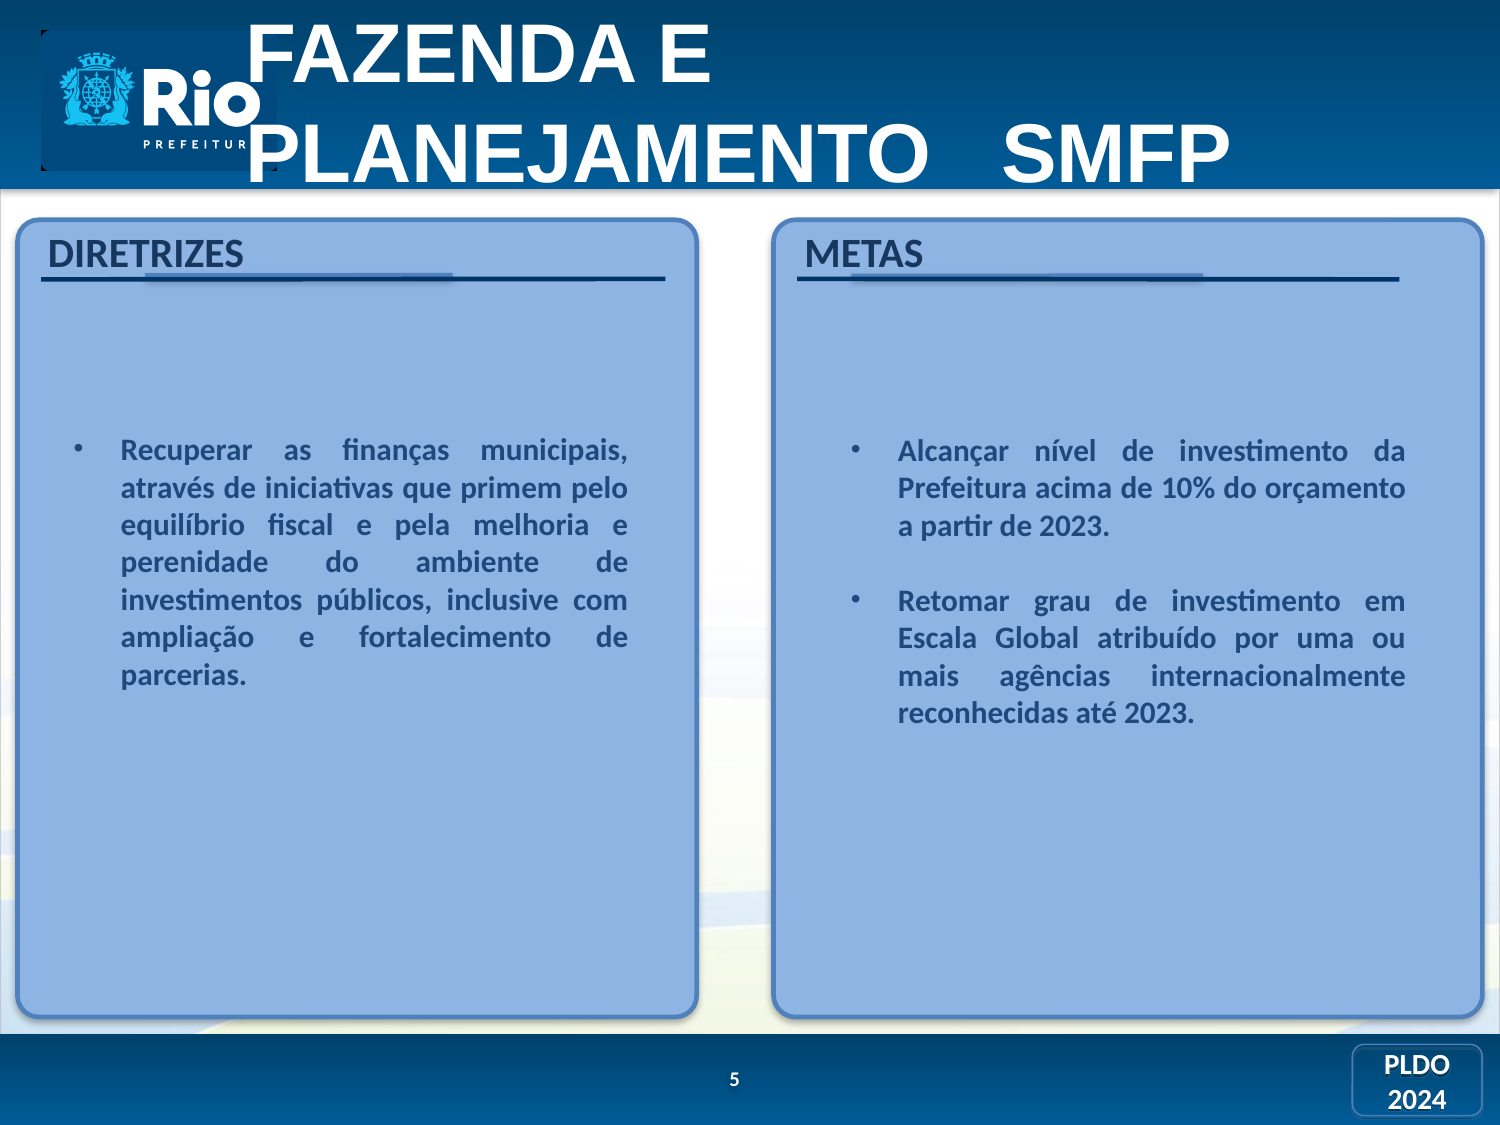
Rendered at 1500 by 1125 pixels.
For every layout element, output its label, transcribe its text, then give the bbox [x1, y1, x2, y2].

picture [0, 189, 1500, 1035]
title FAZENDA E PLANEJAMENTO SMFP [230, 47, 1435, 150]
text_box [17, 219, 697, 1018]
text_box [773, 219, 1483, 1018]
